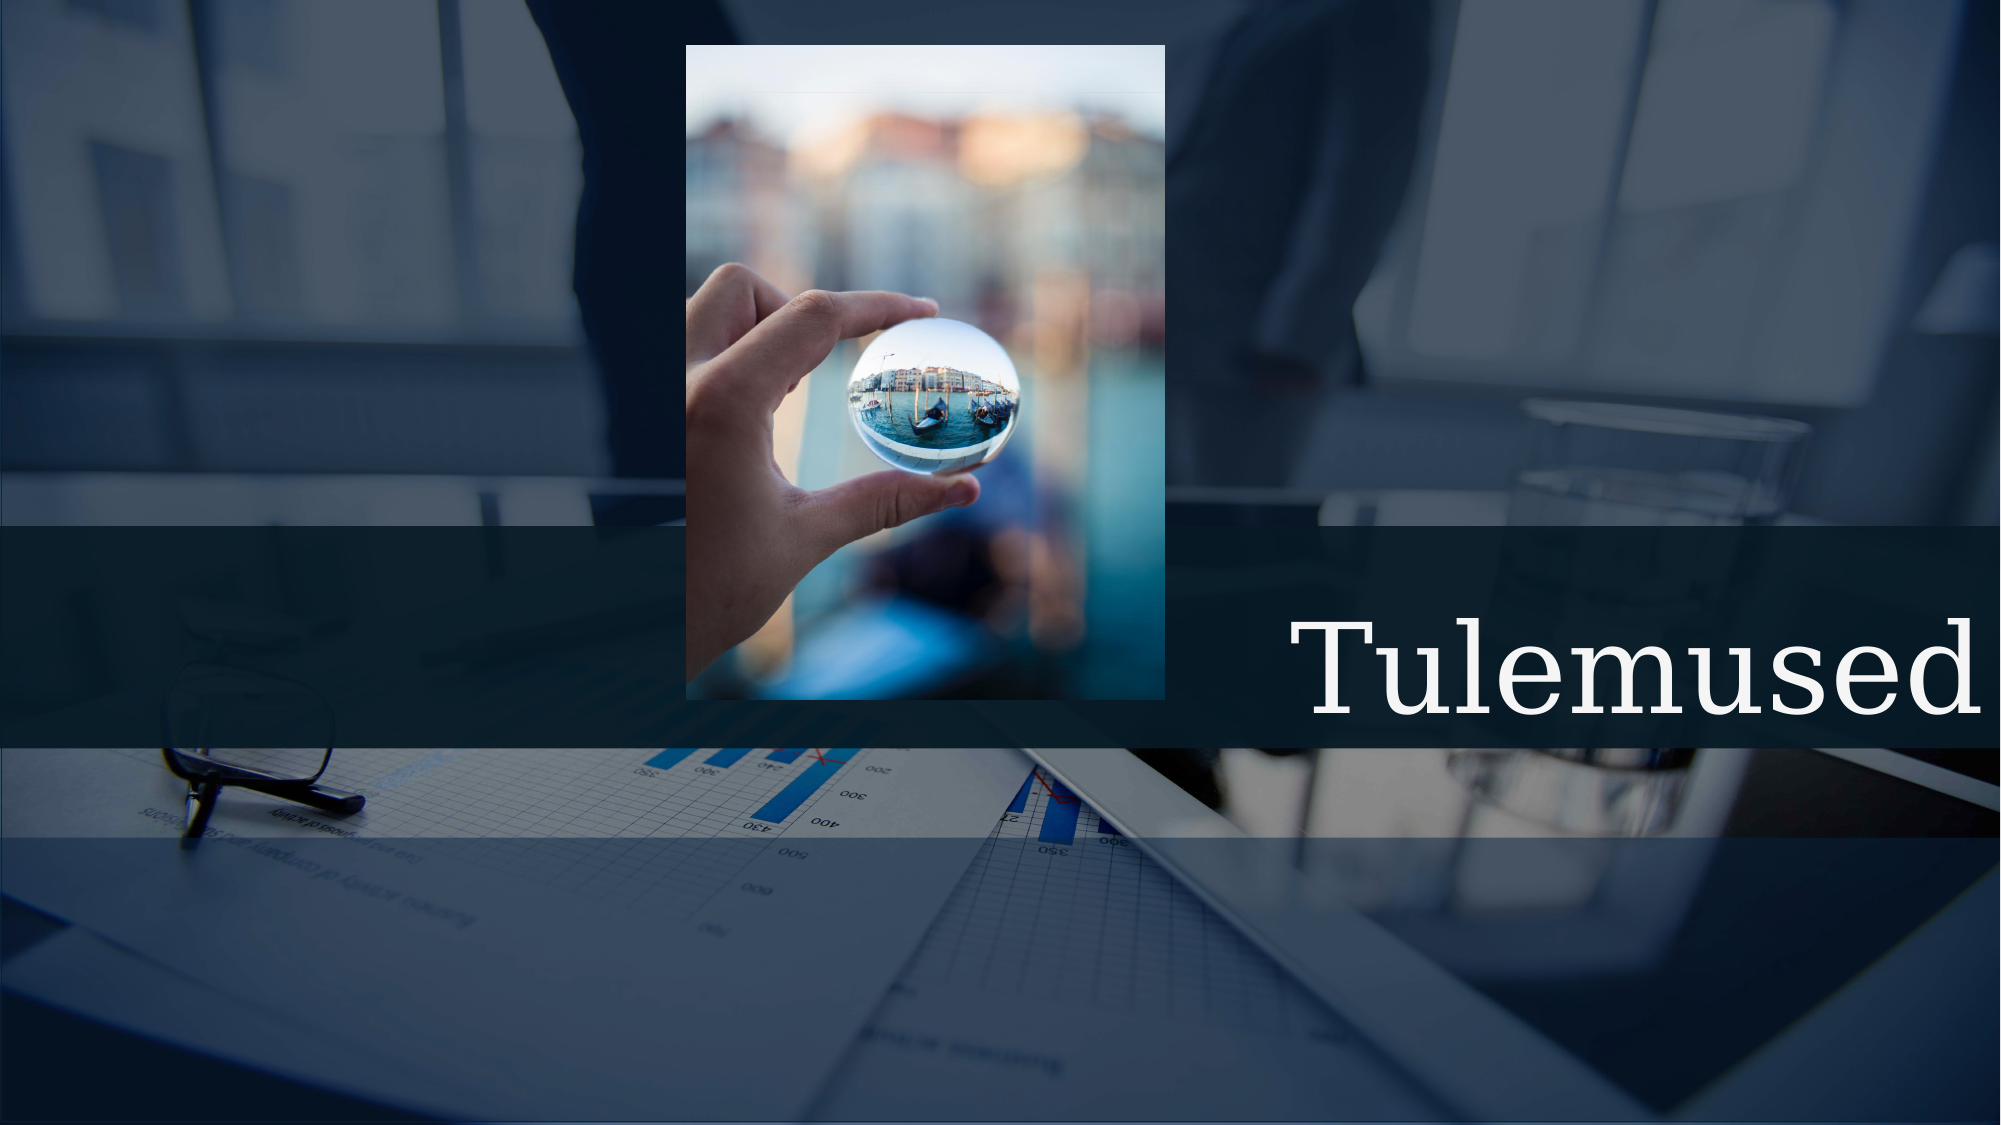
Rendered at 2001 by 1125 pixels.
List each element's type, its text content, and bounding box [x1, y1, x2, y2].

title Tulemused [0, 526, 2000, 749]
picture [0, 0, 2001, 1125]
